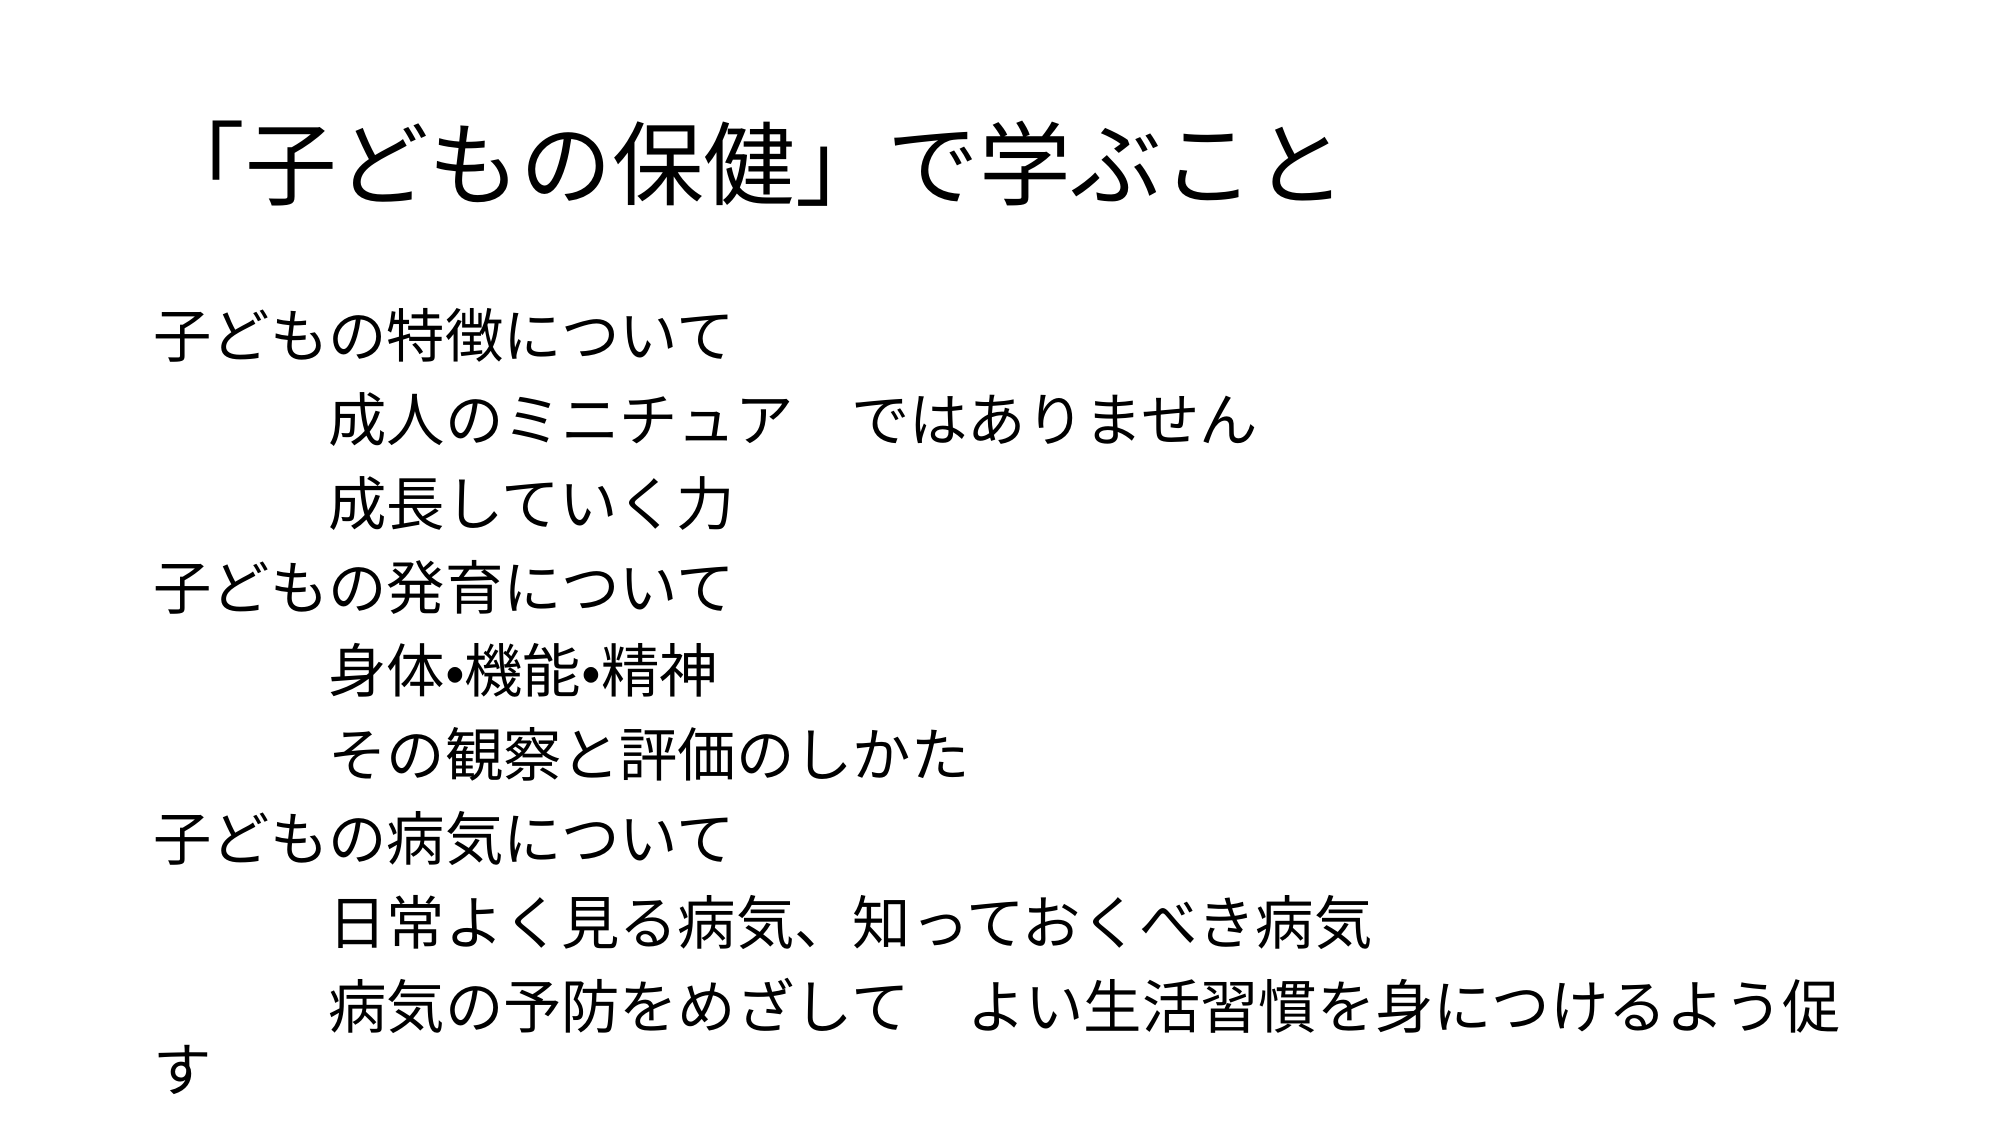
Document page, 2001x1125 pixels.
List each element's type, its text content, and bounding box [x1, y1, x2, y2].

title 「子どもの保健」で学ぶこと [138, 60, 1864, 278]
list 子どもの特徴について 成人のミニチュア ではありません 成長していく力 子どもの発育について 身体・機能・精神 その観察と評価のしかた 子どもの病気について 日常よく見る病気、知っておくべき病気 病気の予防をめざして よい生活習慣を身につけるよう促す [138, 299, 1864, 1065]
